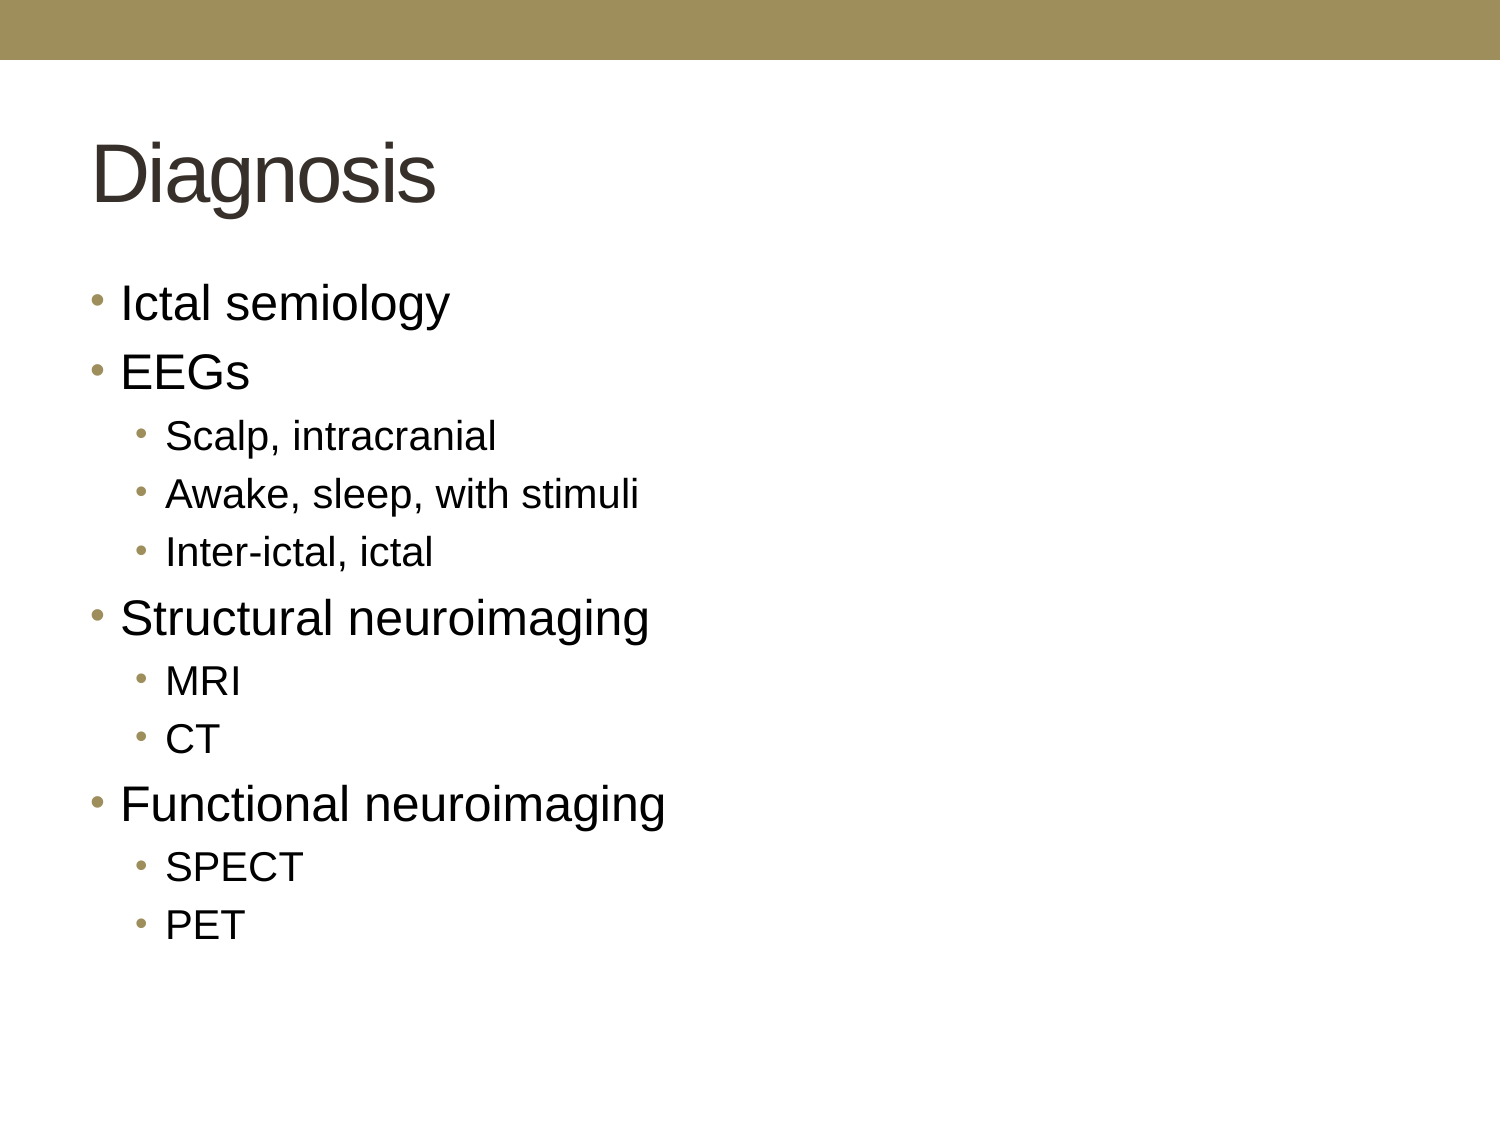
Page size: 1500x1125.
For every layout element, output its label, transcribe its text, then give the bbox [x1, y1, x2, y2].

list Ictal semiology EEGs Scalp, intracranial Awake, sleep, with stimuli Inter-ictal, ictal Structural neuroimaging MRI CT Functional neuroimaging SPECT PET [75, 262, 1425, 1063]
title Diagnosis [75, 87, 1425, 250]
